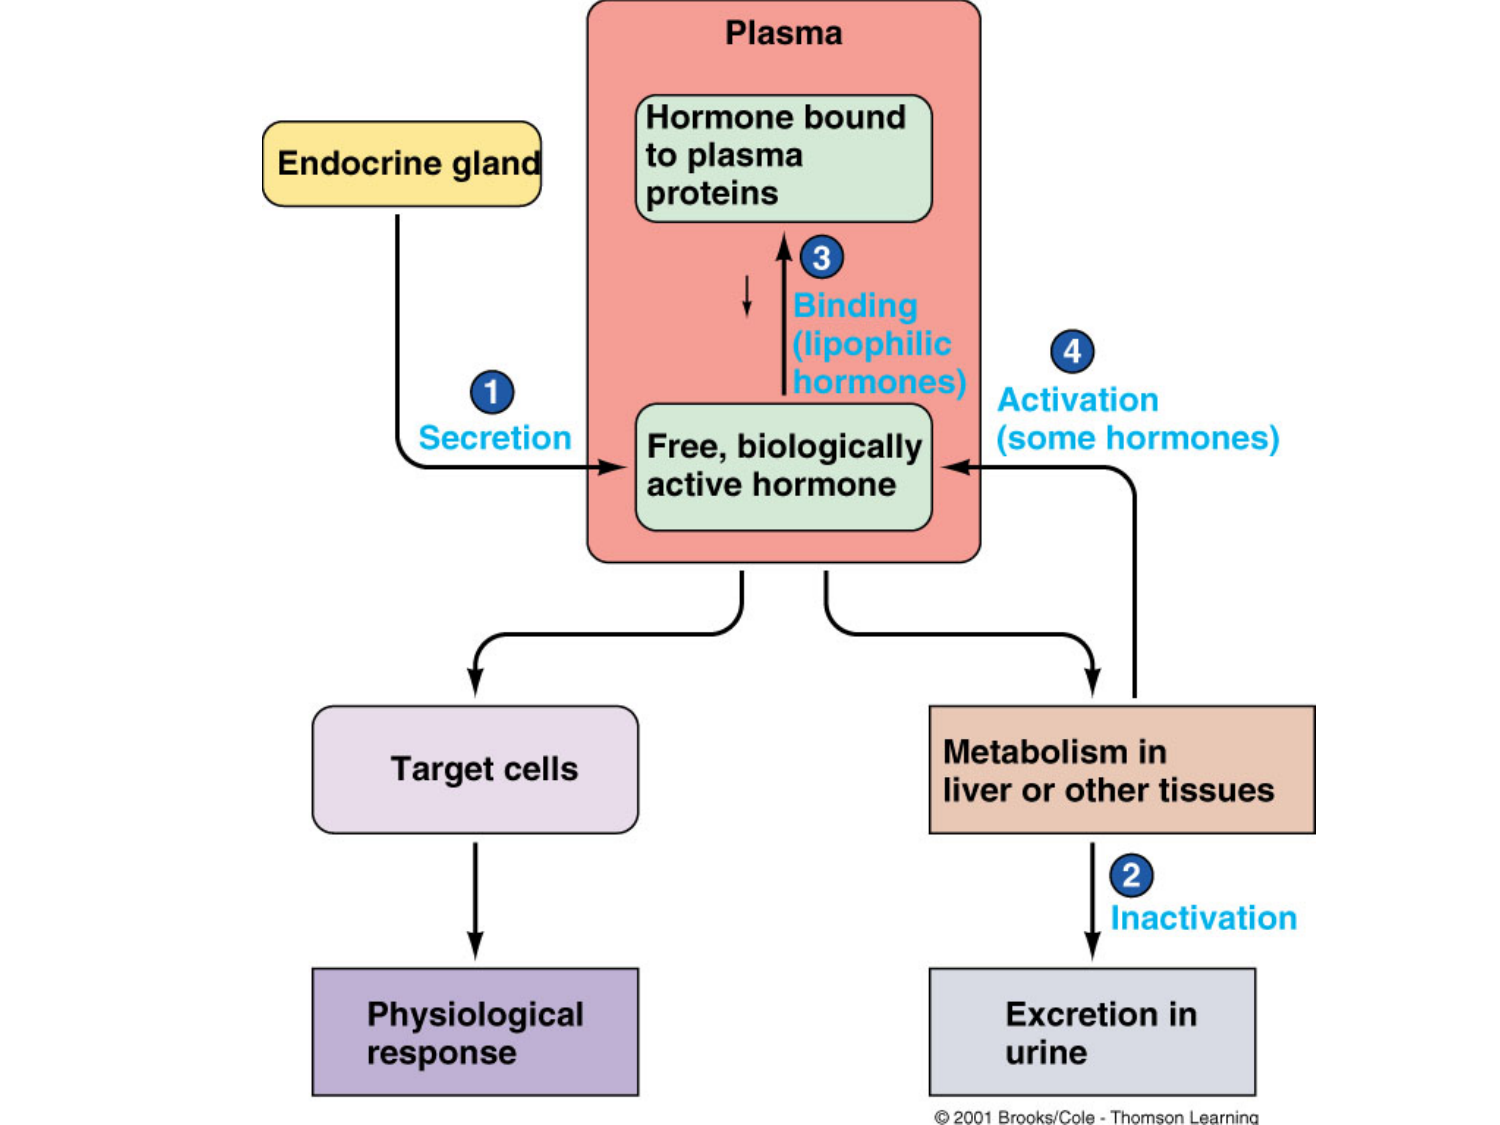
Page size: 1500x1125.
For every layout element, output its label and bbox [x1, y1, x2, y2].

picture [262, 0, 1316, 1125]
